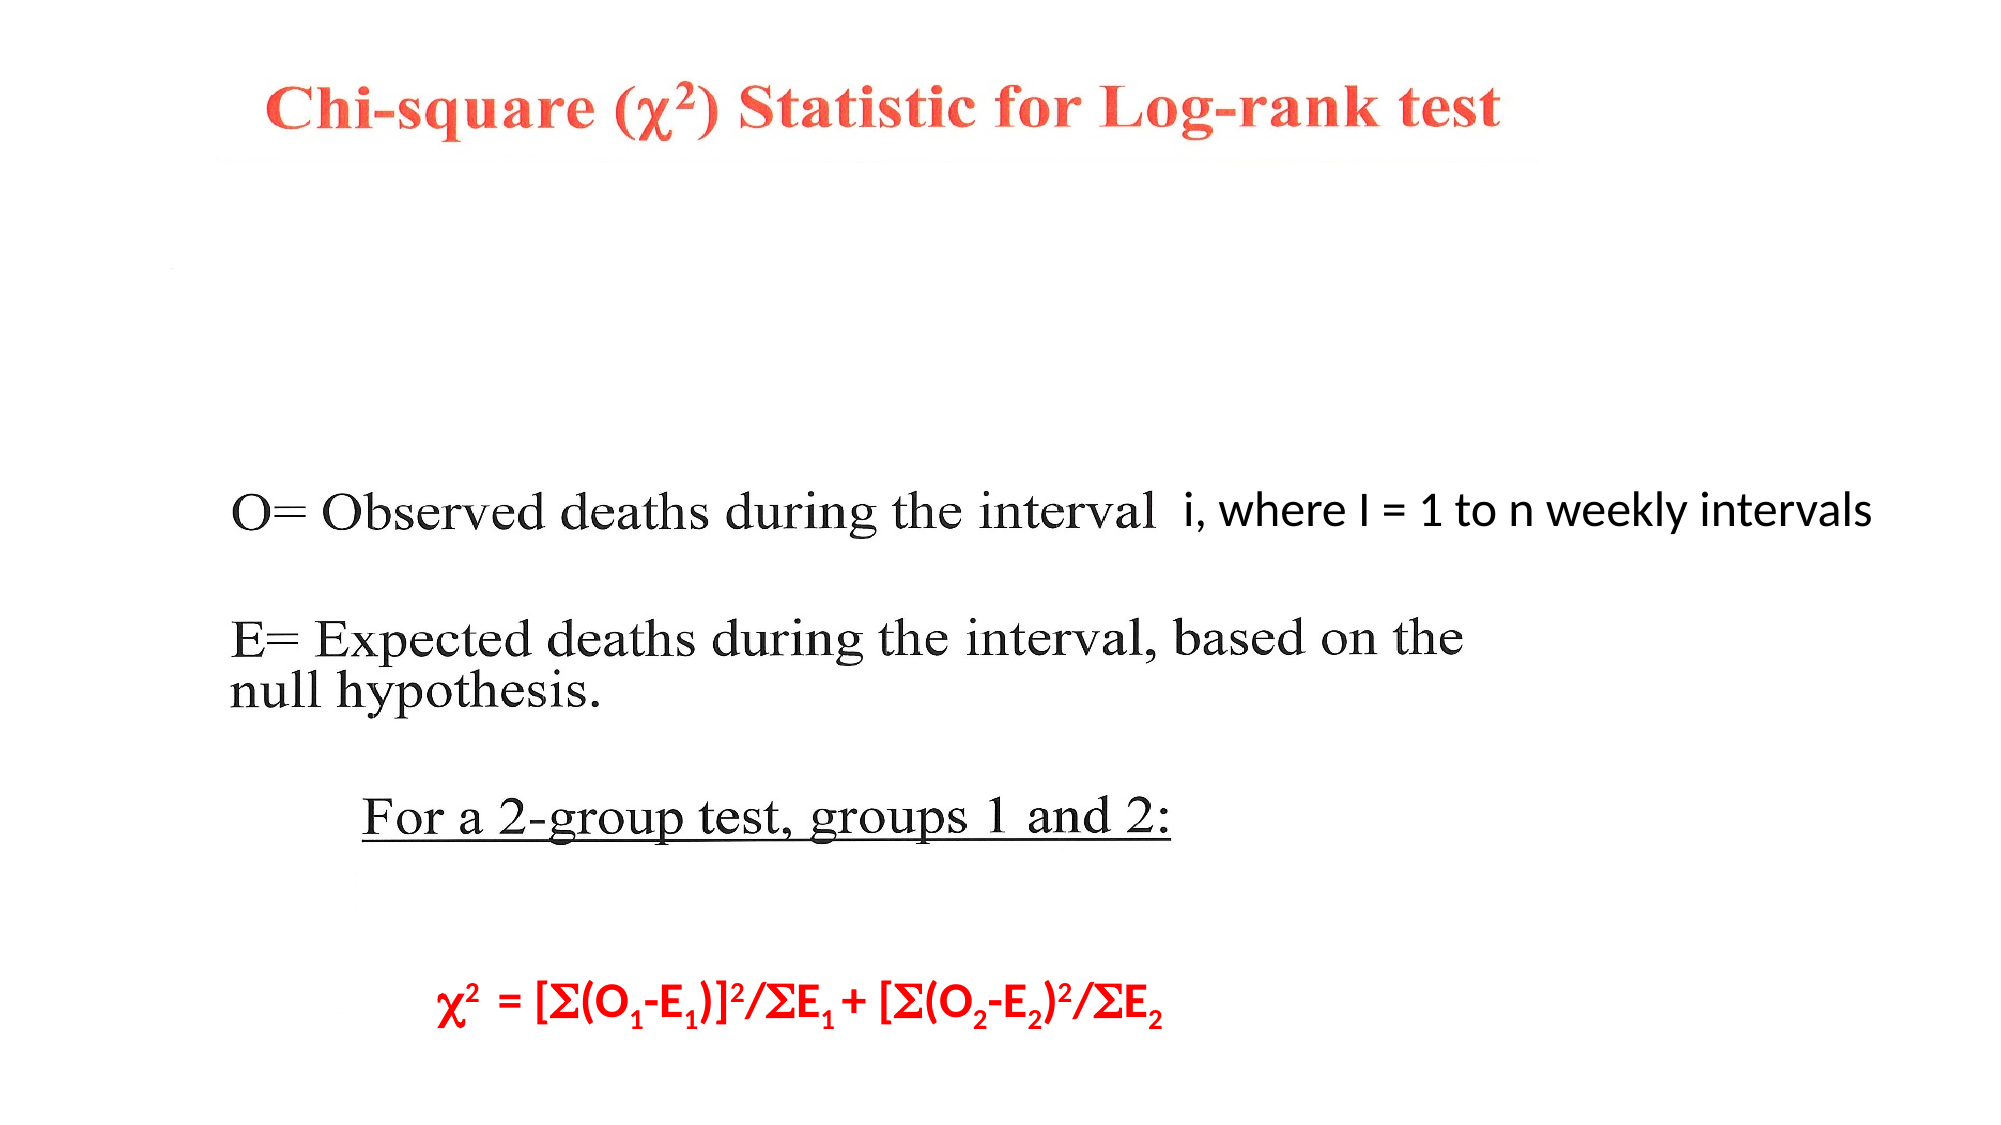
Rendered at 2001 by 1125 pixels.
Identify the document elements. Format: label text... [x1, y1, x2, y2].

text_box i, where I = 1 to n weekly intervals [1613, 468, 1888, 544]
text_box 2 = [(O1-E1)]2/E1 + [(O2-E2)2/E2 [358, 1014, 1243, 1043]
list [165, 0, 1613, 1014]
